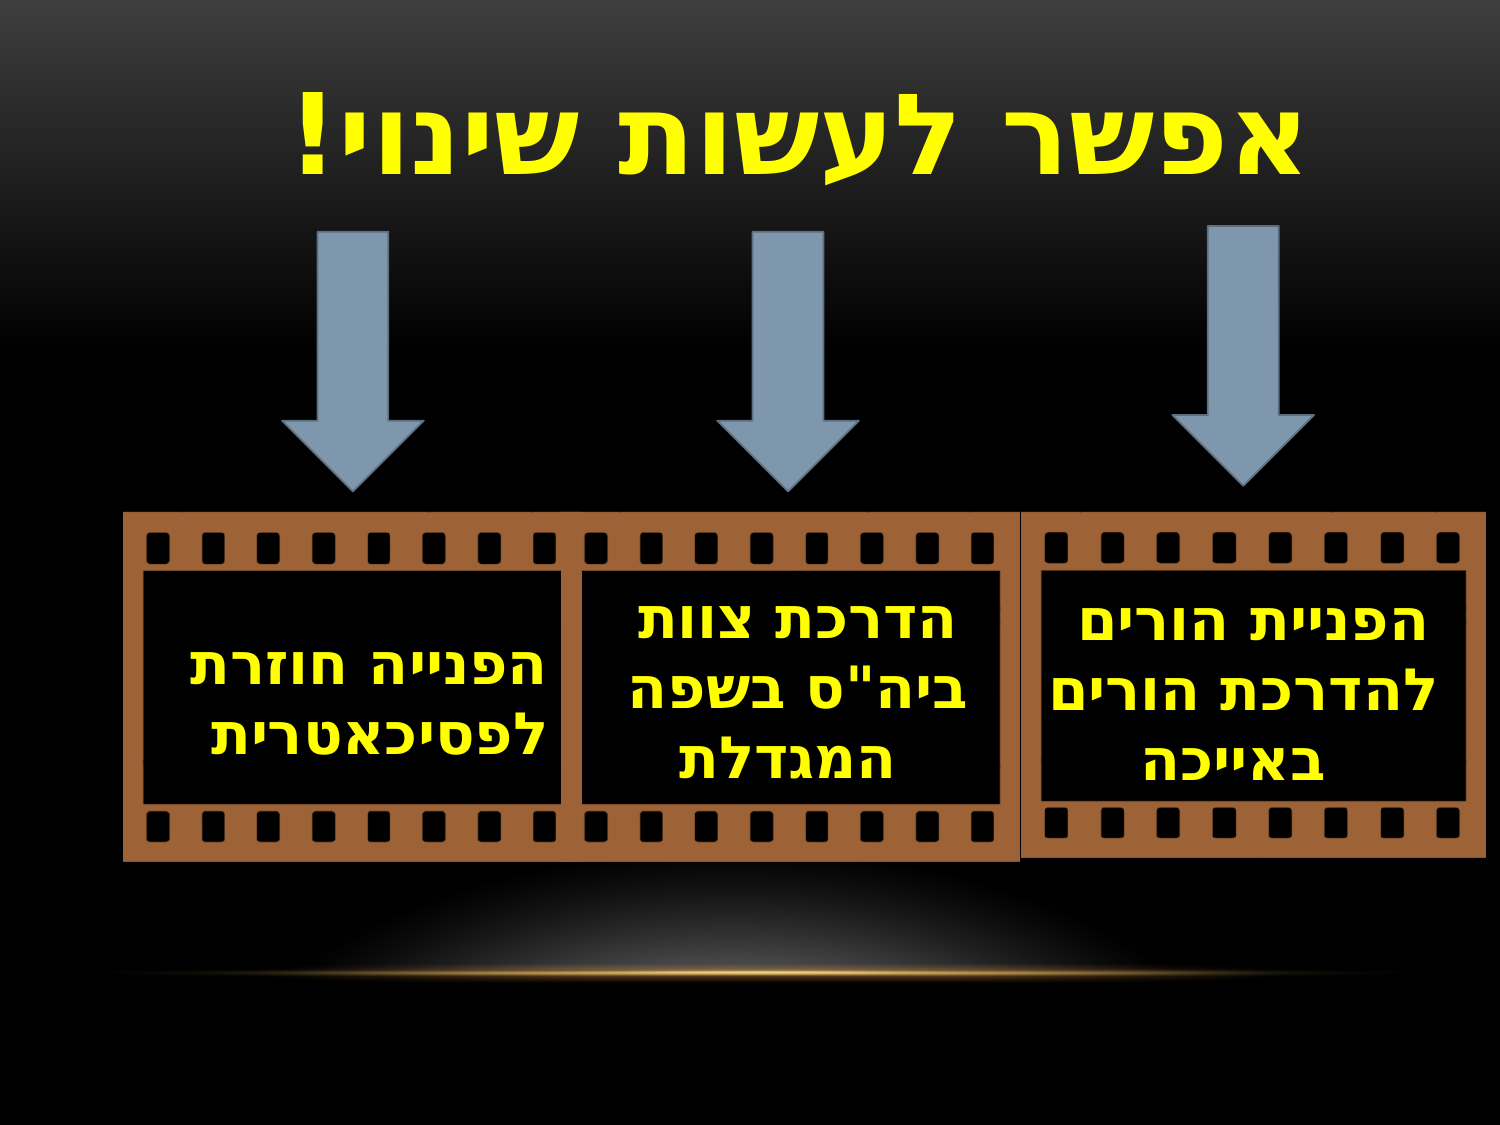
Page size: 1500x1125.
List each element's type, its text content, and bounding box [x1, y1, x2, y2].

text_box [1171, 225, 1315, 487]
picture [0, 0, 1500, 1125]
text_box [281, 230, 425, 493]
text_box [716, 230, 860, 493]
text_box אפשר לעשות שינוי! [272, 54, 1327, 205]
